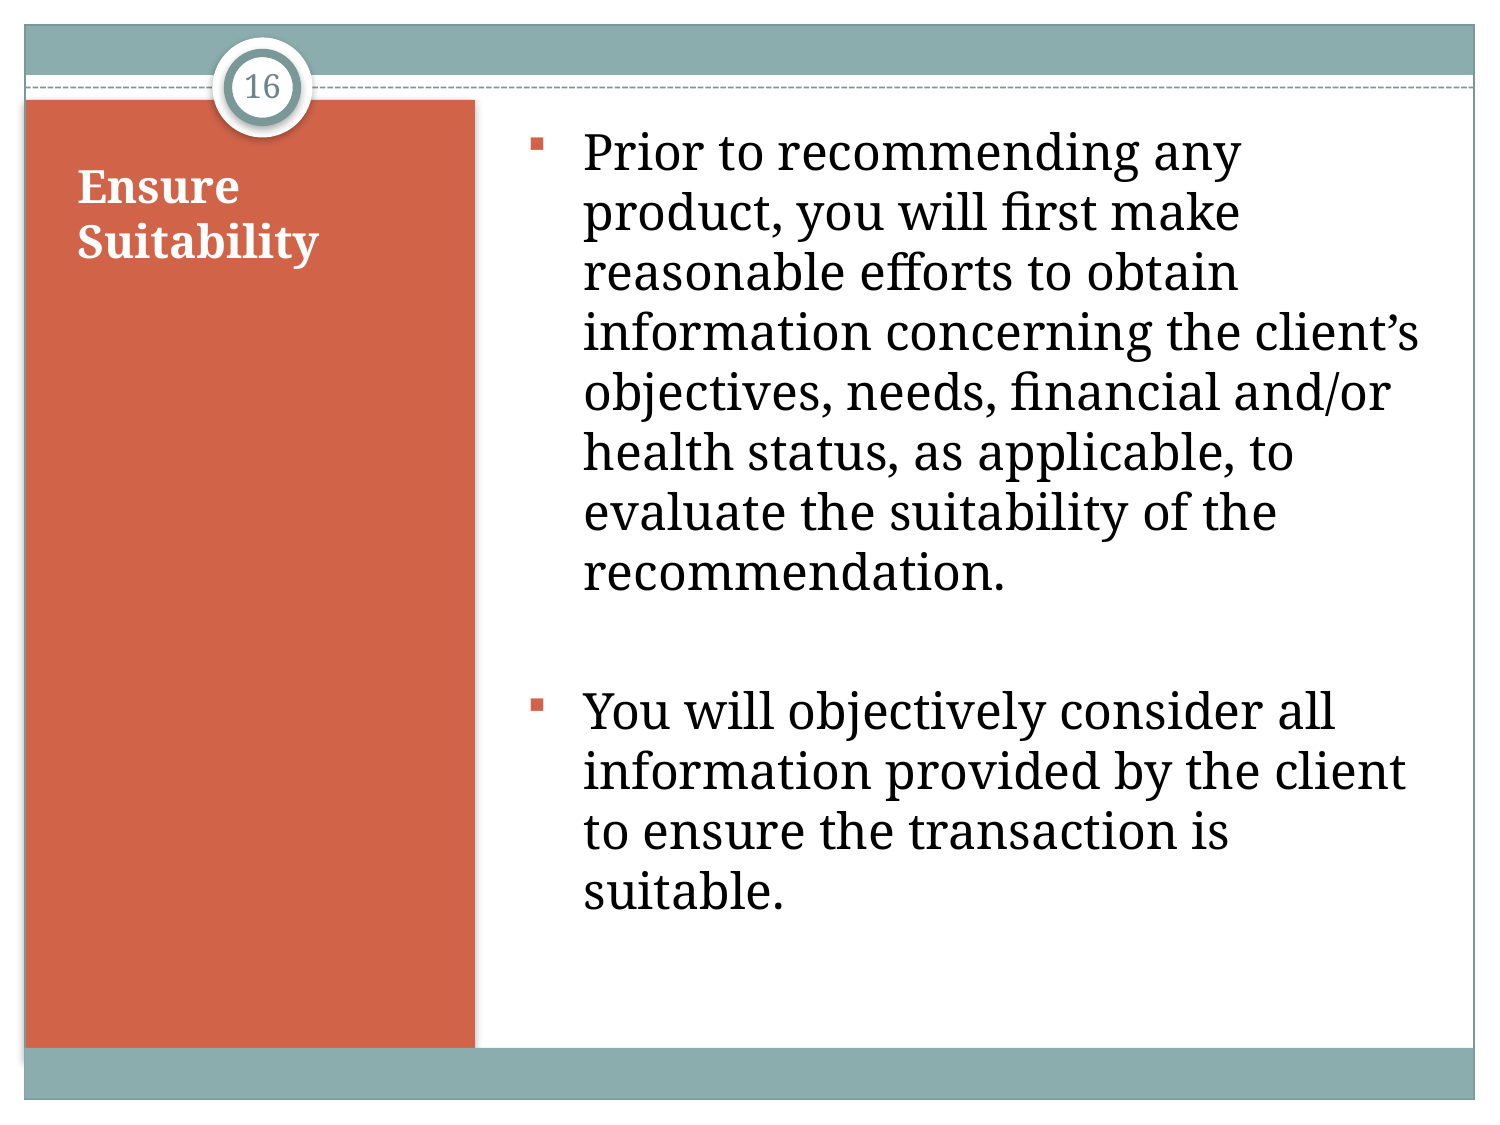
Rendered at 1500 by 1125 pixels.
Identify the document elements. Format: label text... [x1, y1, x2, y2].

list Prior to recommending any product, you will first make reasonable efforts to obtain information concerning the client’s objectives, needs, financial and/or health status, as applicable, to evaluate the suitability of the recommendation. You will objectively consider all information provided by the client to ensure the transaction is suitable. [512, 112, 1438, 1000]
title Ensure Suitability [62, 149, 450, 313]
slide_number 16 [225, 51, 300, 124]
